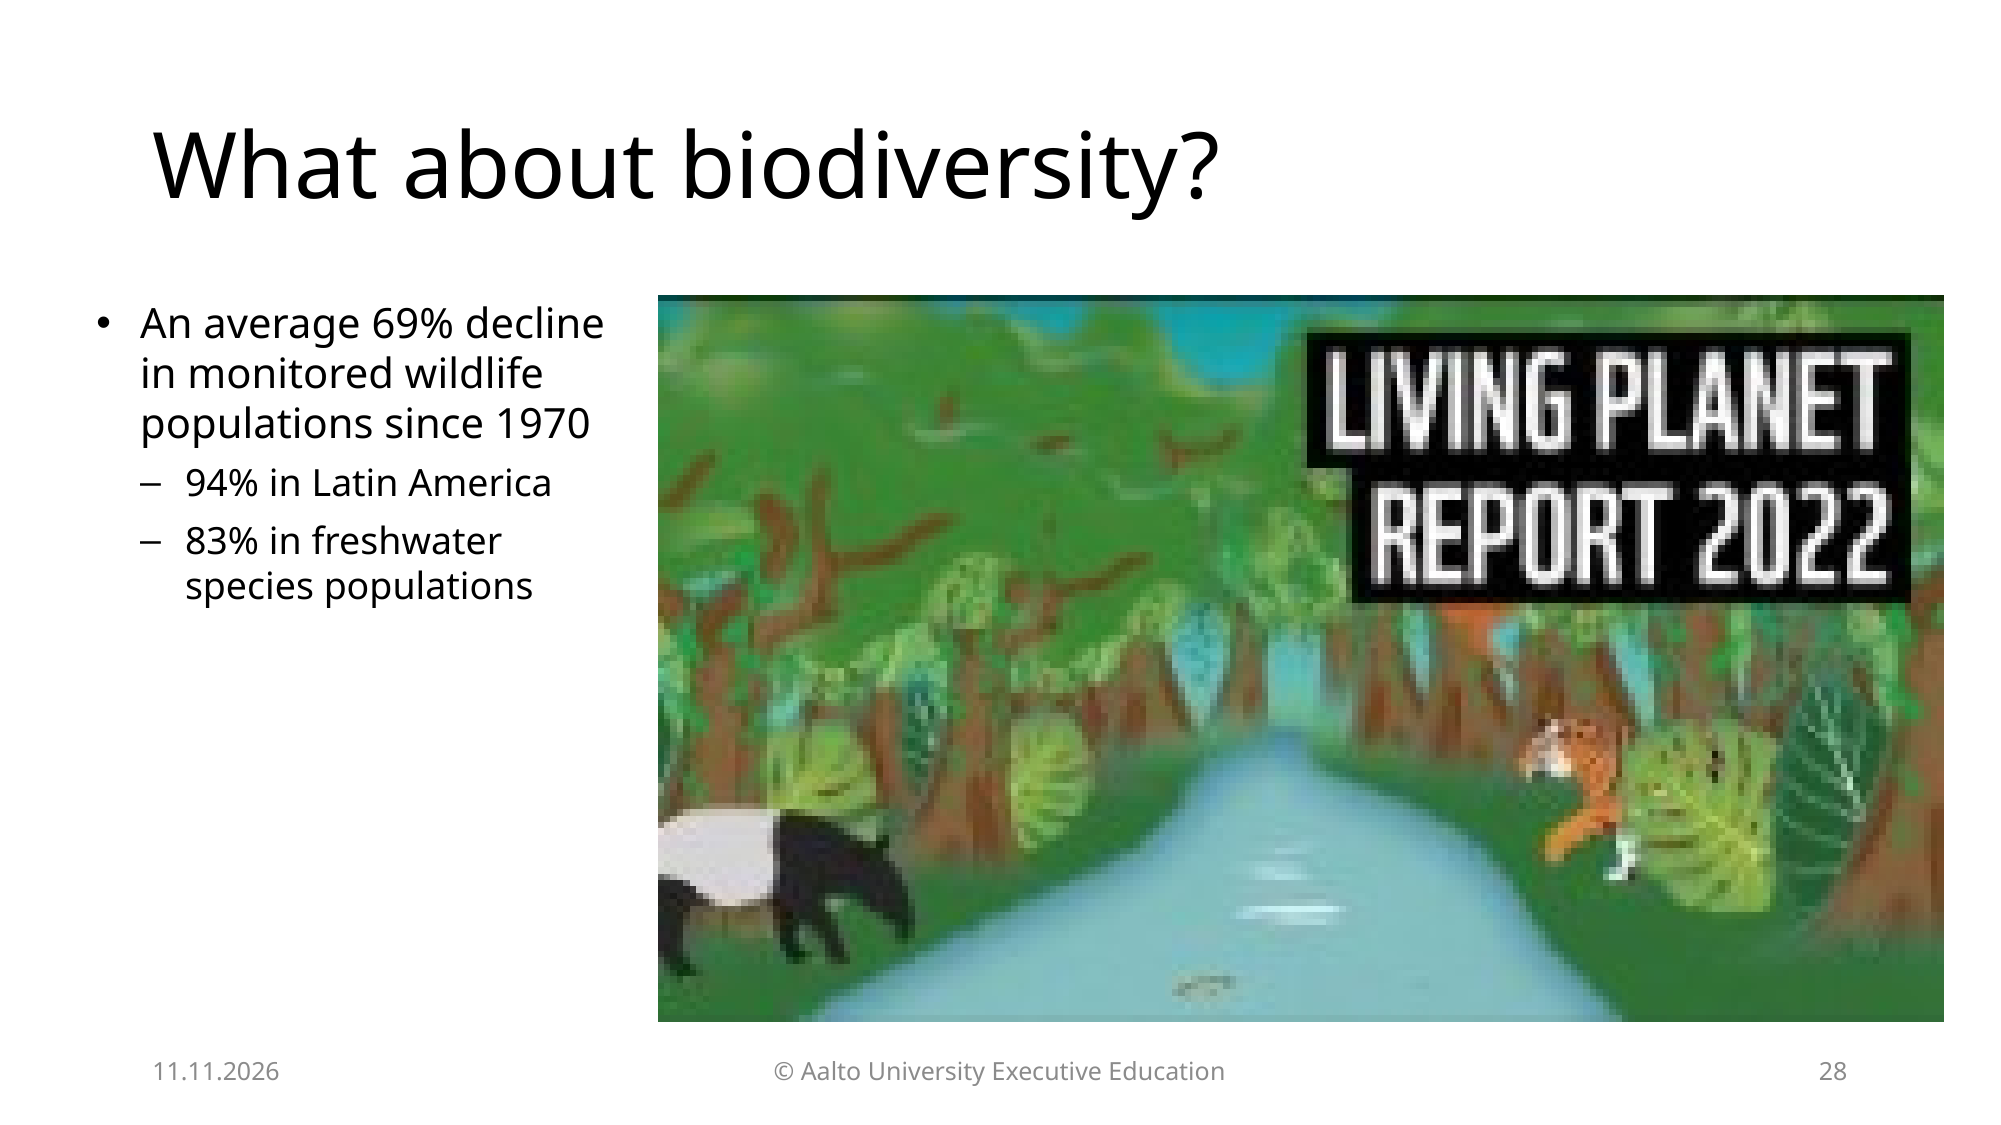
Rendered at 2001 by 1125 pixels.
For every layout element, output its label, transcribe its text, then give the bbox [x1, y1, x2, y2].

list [657, 294, 1945, 1022]
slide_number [137, 1042, 588, 1103]
slide_number 28 [1412, 1042, 1863, 1103]
footer © Aalto University Executive Education [662, 1042, 1338, 1103]
title What about biodiversity? [137, 59, 1863, 278]
text_box An average 69% decline in monitored wildlife populations since 1970 94% in Latin America 83% in freshwater species populations [90, 290, 634, 1019]
